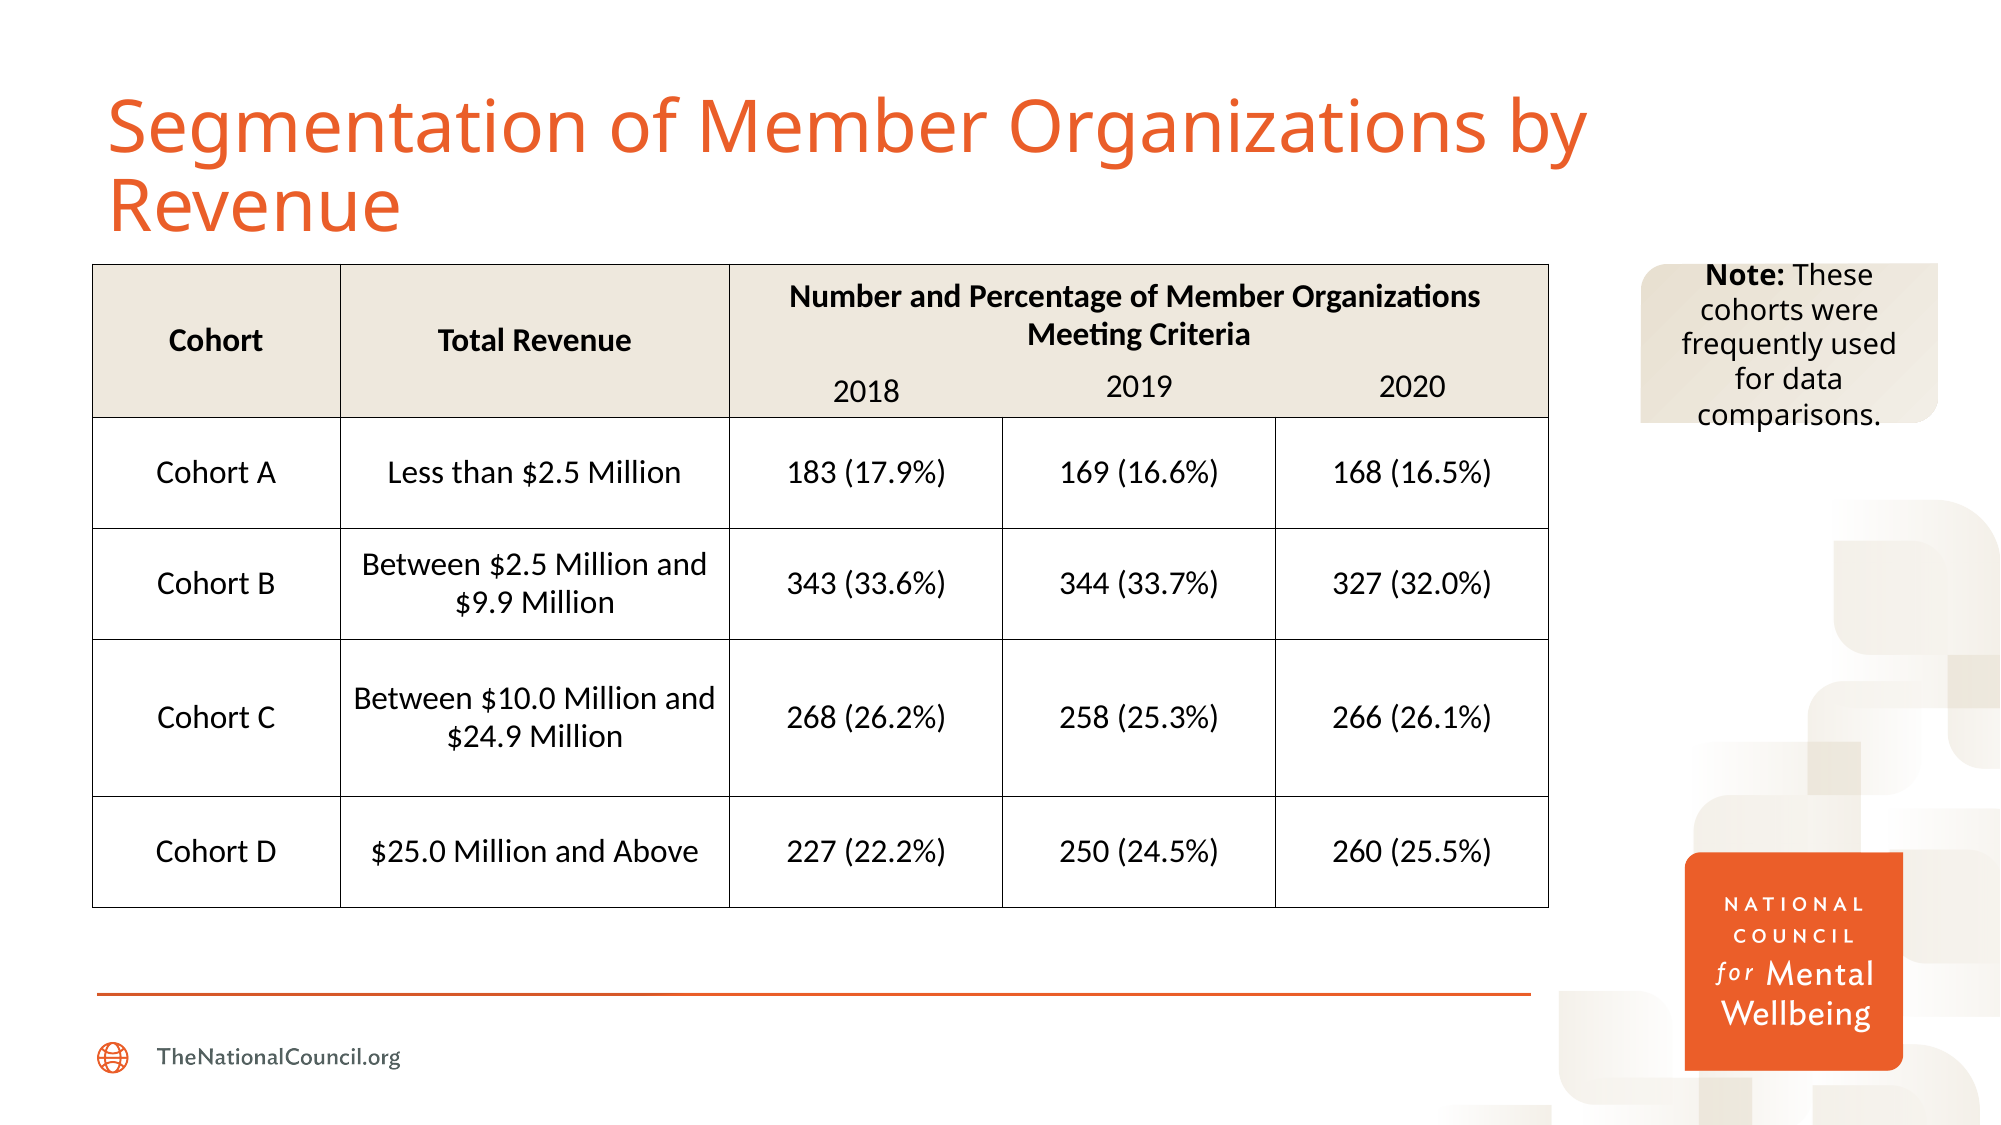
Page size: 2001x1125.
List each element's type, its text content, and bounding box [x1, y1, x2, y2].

table_cell 2018 [730, 367, 1003, 417]
picture [0, 0, 2000, 1125]
table_cell 169 (16.6%) [1003, 418, 1275, 528]
table_cell Cohort C [93, 640, 340, 796]
table_cell Cohort A [93, 418, 340, 528]
table_cell Between $10.0 Million and $24.9 Million [341, 640, 729, 796]
table_cell 343 (33.6%) [730, 529, 1002, 639]
table_cell 227 (22.2%) [730, 797, 1002, 907]
table_cell 268 (26.2%) [730, 640, 1002, 796]
table_cell 250 (24.5%) [1003, 797, 1275, 907]
table_cell 327 (32.0%) [1276, 529, 1548, 639]
table_cell Between $2.5 Million and $9.9 Million [341, 529, 729, 639]
table_cell 258 (25.3%) [1003, 640, 1275, 796]
table_cell $25.0 Million and Above [341, 797, 729, 907]
table_cell 168 (16.5%) [1276, 418, 1548, 528]
table_cell 183 (17.9%) [730, 418, 1002, 528]
table_header Number and Percentage of Member Organizations Meeting Criteria [730, 265, 1548, 367]
table_cell Cohort D [93, 797, 340, 907]
table_header Total Revenue [341, 265, 729, 417]
table_cell 344 (33.7%) [1003, 529, 1275, 639]
title Segmentation of Member Organizations by Revenue [92, 59, 1908, 278]
table_cell Less than $2.5 Million [341, 418, 729, 528]
table_cell 2020 [1276, 367, 1548, 417]
table_cell 260 (25.5%) [1276, 797, 1548, 907]
table_cell Cohort B [93, 529, 340, 639]
table_cell 266 (26.1%) [1276, 640, 1548, 796]
table_header Cohort [93, 265, 340, 417]
text_box Note: These cohorts were frequently used for data comparisons. [1639, 262, 1939, 424]
table_cell 2019 [1003, 367, 1276, 417]
